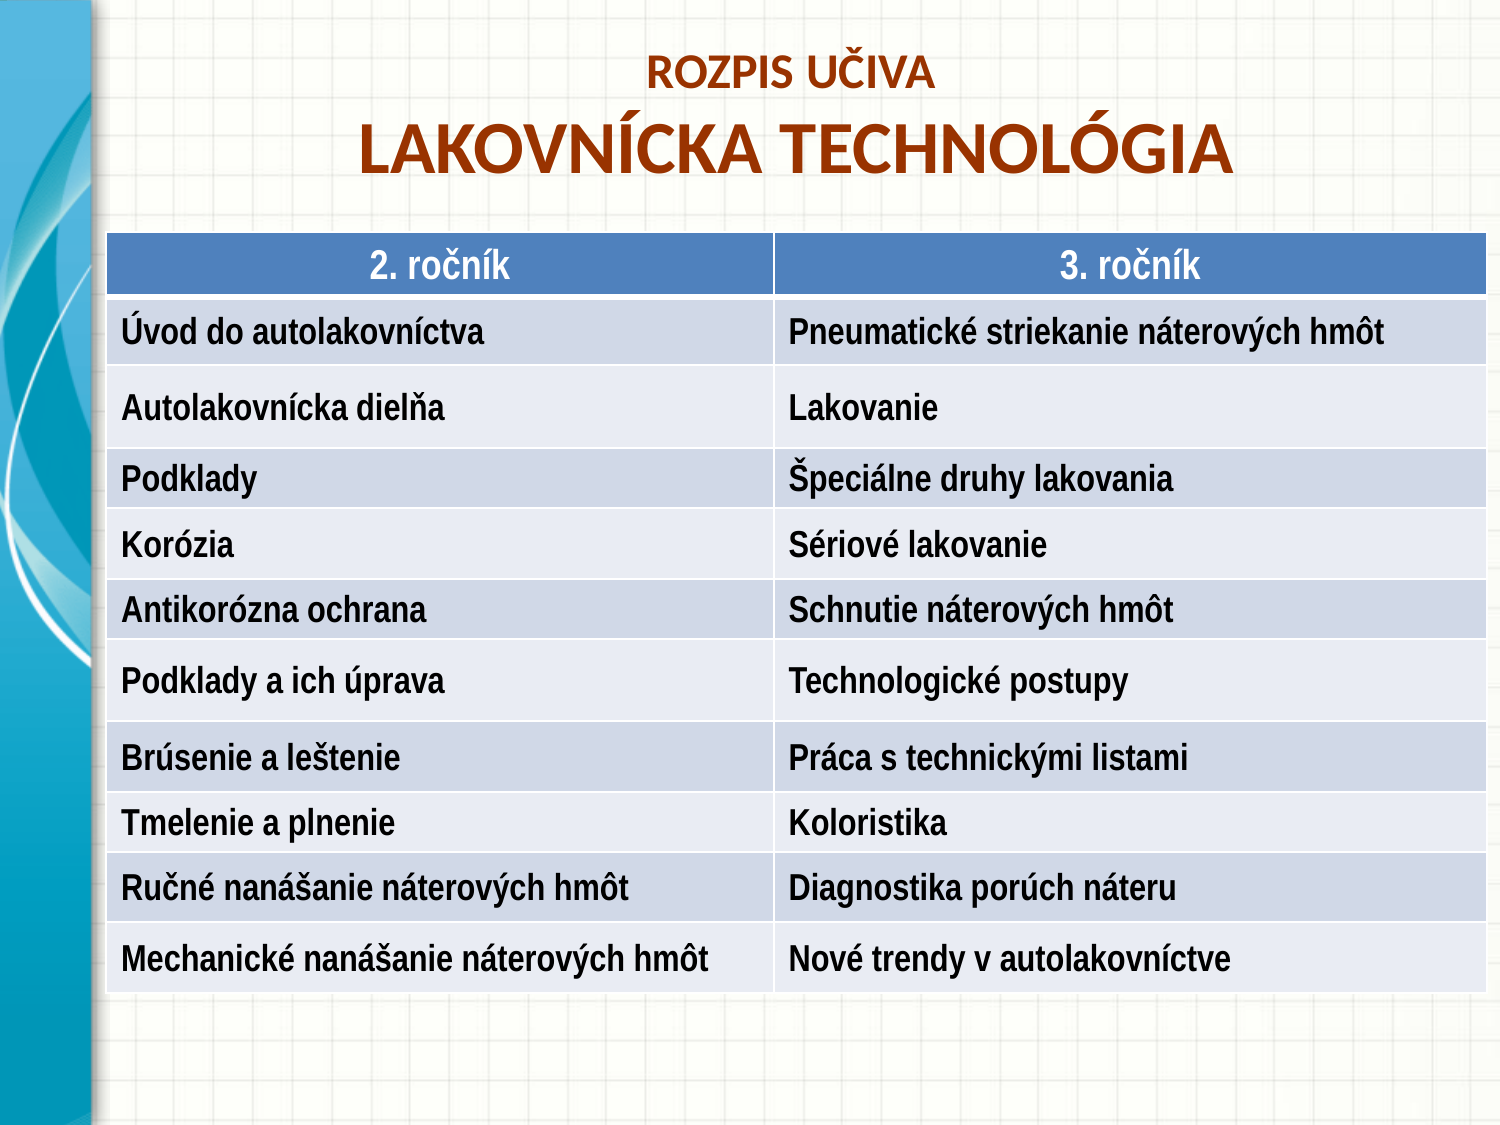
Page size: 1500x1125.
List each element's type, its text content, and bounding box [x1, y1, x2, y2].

table_header 2. ročník [107, 233, 773, 294]
picture [0, 0, 1500, 1125]
table_cell Korózia [107, 509, 773, 578]
table_cell Sériové lakovanie [775, 509, 1486, 578]
table_cell Nové trendy v autolakovníctve [775, 923, 1486, 992]
table_cell Koloristika [775, 793, 1486, 851]
table_header 3. ročník [775, 233, 1486, 294]
table_cell Ručné nanášanie náterových hmôt [107, 853, 773, 921]
table_cell Špeciálne druhy lakovania [775, 449, 1486, 507]
table_cell Schnutie náterových hmôt [775, 580, 1486, 638]
table_cell Technologické postupy [775, 640, 1486, 720]
table_cell Diagnostika porúch náteru [775, 853, 1486, 921]
table_cell Práca s technickými listami [775, 722, 1486, 791]
table_cell Podklady a ich úprava [107, 640, 773, 720]
table_cell Mechanické nanášanie náterových hmôt [107, 923, 773, 992]
table_cell Lakovanie [775, 366, 1486, 447]
table_cell Antikorózna ochrana [107, 580, 773, 638]
table_cell Podklady [107, 449, 773, 507]
table_cell Autolakovnícka dielňa [107, 366, 773, 447]
table_cell Tmelenie a plnenie [107, 793, 773, 851]
table_cell Pneumatické striekanie náterových hmôt [775, 300, 1486, 364]
table_cell Brúsenie a leštenie [107, 722, 773, 791]
text_box ROZPIS UČIVA LAKOVNÍCKA TECHNOLÓGIA [111, 30, 1482, 196]
table_cell Úvod do autolakovníctva [107, 300, 773, 364]
